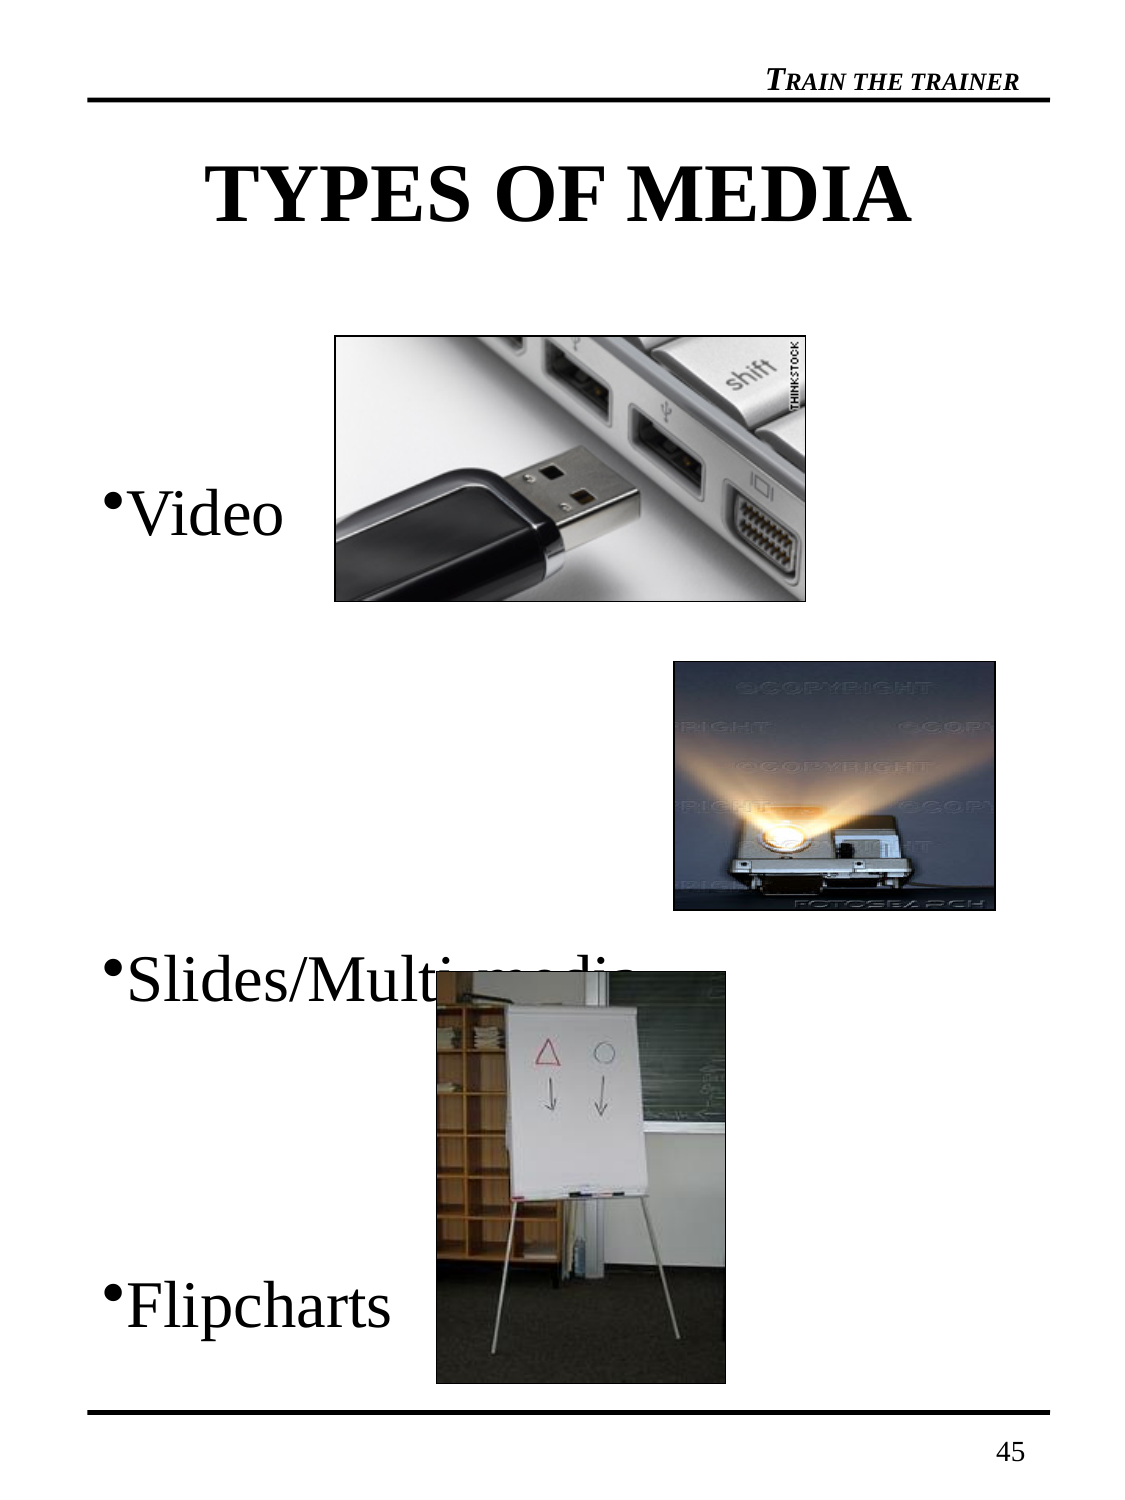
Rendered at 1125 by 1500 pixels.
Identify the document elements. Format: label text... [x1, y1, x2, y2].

picture [674, 662, 995, 910]
slide_number 45 [975, 1425, 1041, 1467]
subtitle Video Slides/Multi-media Flipcharts [87, 300, 975, 1475]
title TYPES OF MEDIA [0, 163, 995, 214]
picture [335, 336, 805, 601]
picture [437, 972, 726, 1383]
